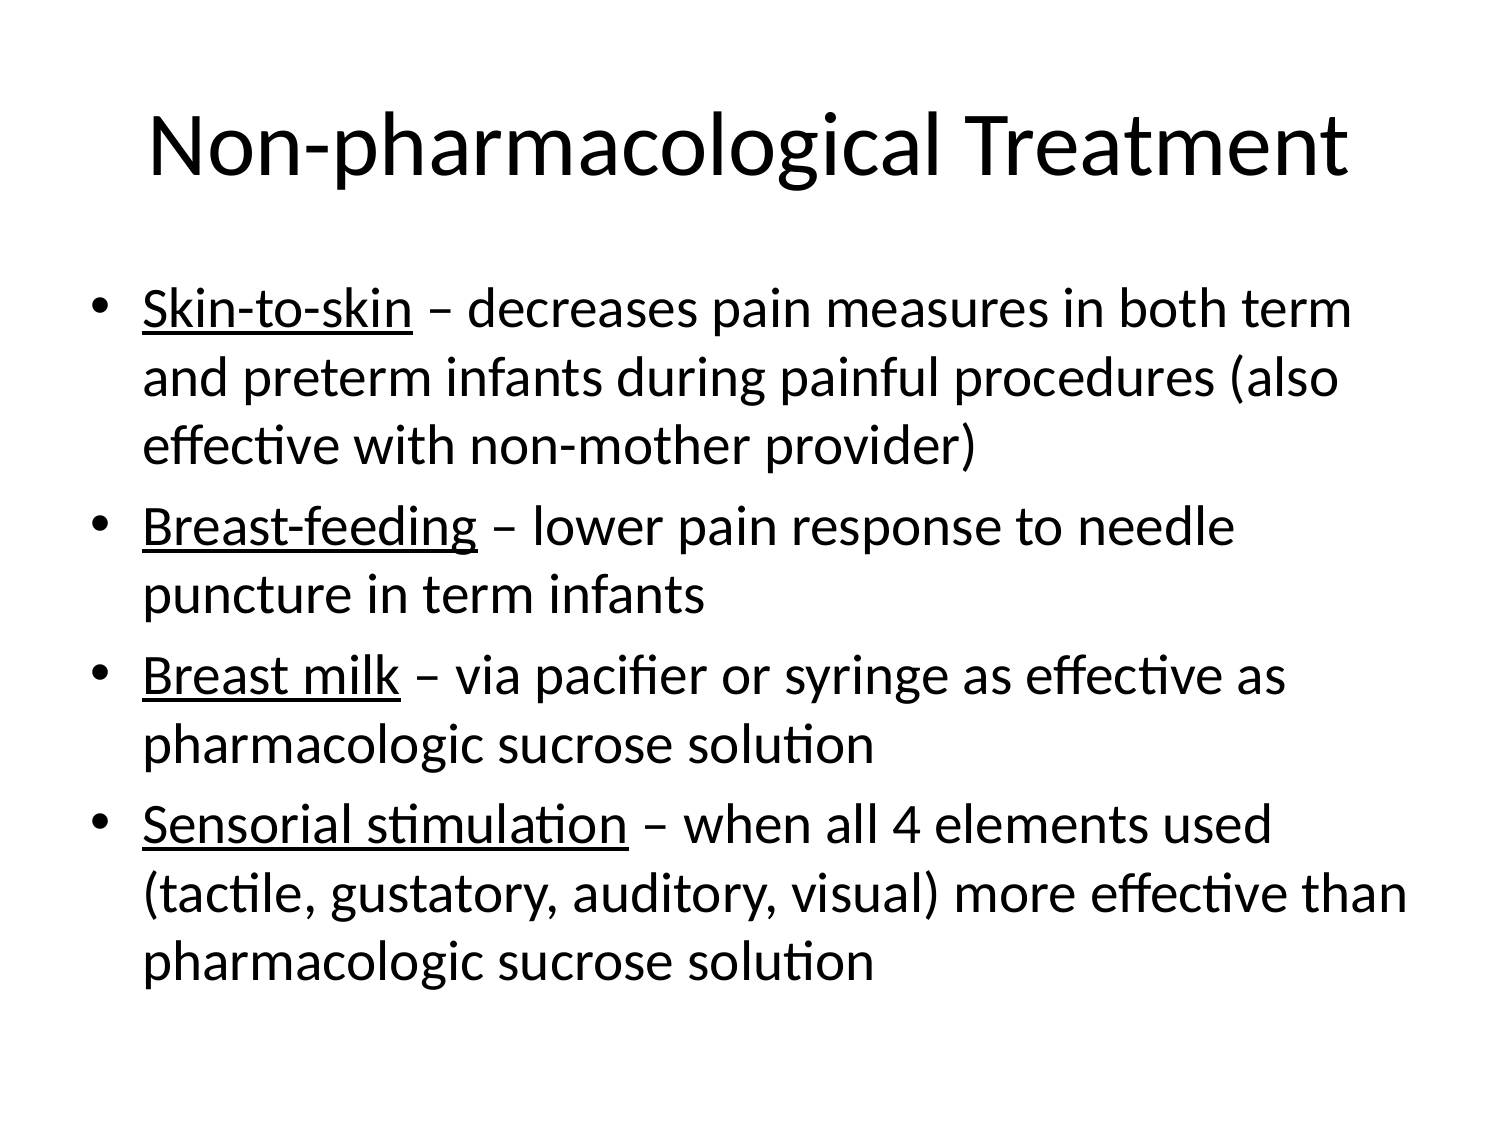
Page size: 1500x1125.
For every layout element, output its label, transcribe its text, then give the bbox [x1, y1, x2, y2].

title Non-pharmacological Treatment [75, 45, 1425, 233]
list Skin-to-skin – decreases pain measures in both term and preterm infants during painful procedures (also effective with non-mother provider) Breast-feeding – lower pain response to needle puncture in term infants Breast milk – via pacifier or syringe as effective as pharmacologic sucrose solution Sensorial stimulation – when all 4 elements used (tactile, gustatory, auditory, visual) more effective than pharmacologic sucrose solution [75, 262, 1425, 1005]
